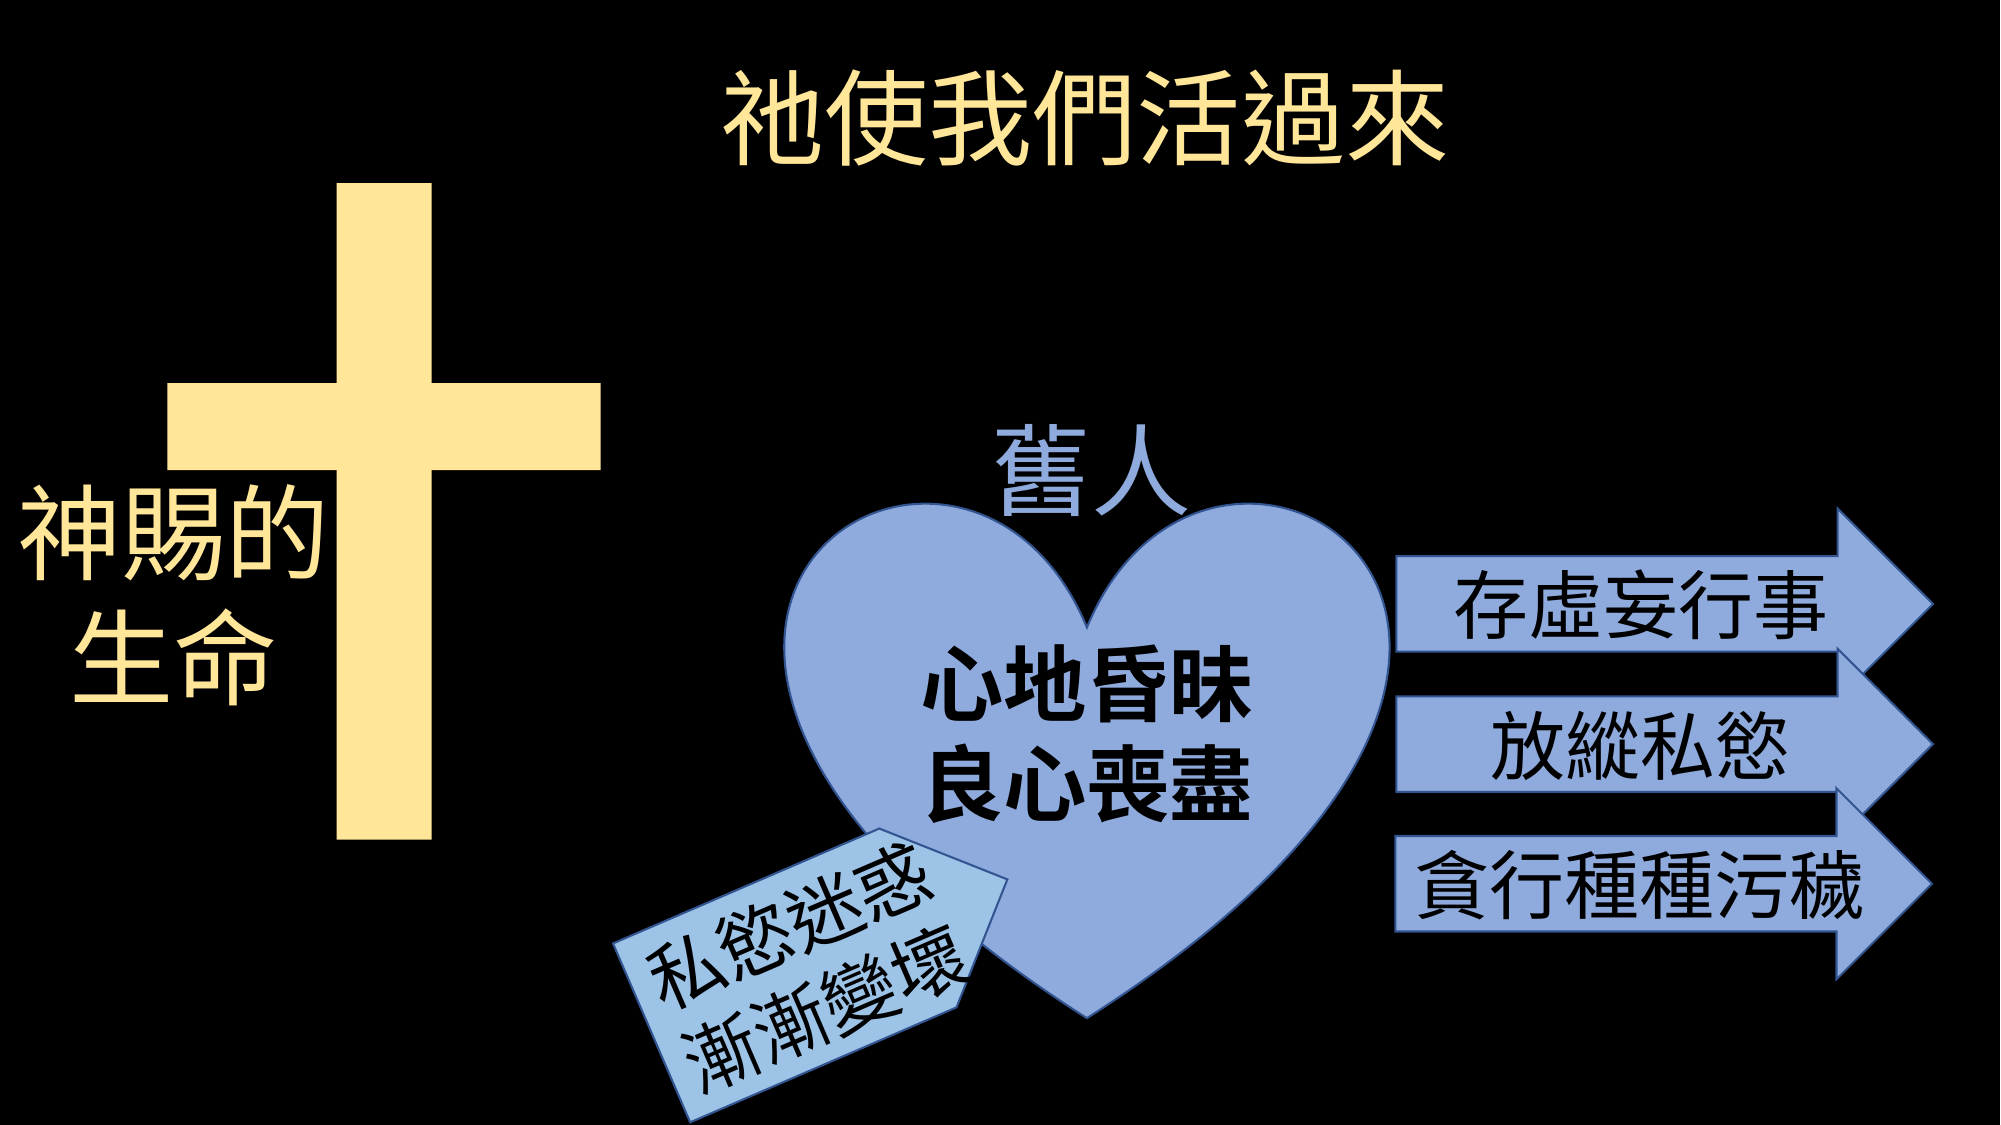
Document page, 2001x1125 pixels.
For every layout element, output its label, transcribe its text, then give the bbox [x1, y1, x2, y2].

text_box [166, 382, 602, 471]
text_box 貪行種種污穢 [1394, 785, 1934, 982]
text_box 舊人 [942, 400, 1240, 536]
text_box 私慾迷惑 漸漸變壞 [611, 827, 1009, 1124]
text_box 神賜的生命 [0, 461, 336, 726]
text_box [783, 502, 1391, 1020]
text_box [336, 182, 433, 382]
text_box 祂使我們活過來 [574, 46, 1595, 186]
text_box 放縱私慾 [1395, 646, 1935, 814]
text_box [336, 471, 433, 841]
text_box 存虛妄行事 [1395, 505, 1935, 674]
text_box 心地昏昧 良心喪盡 [900, 624, 1274, 840]
